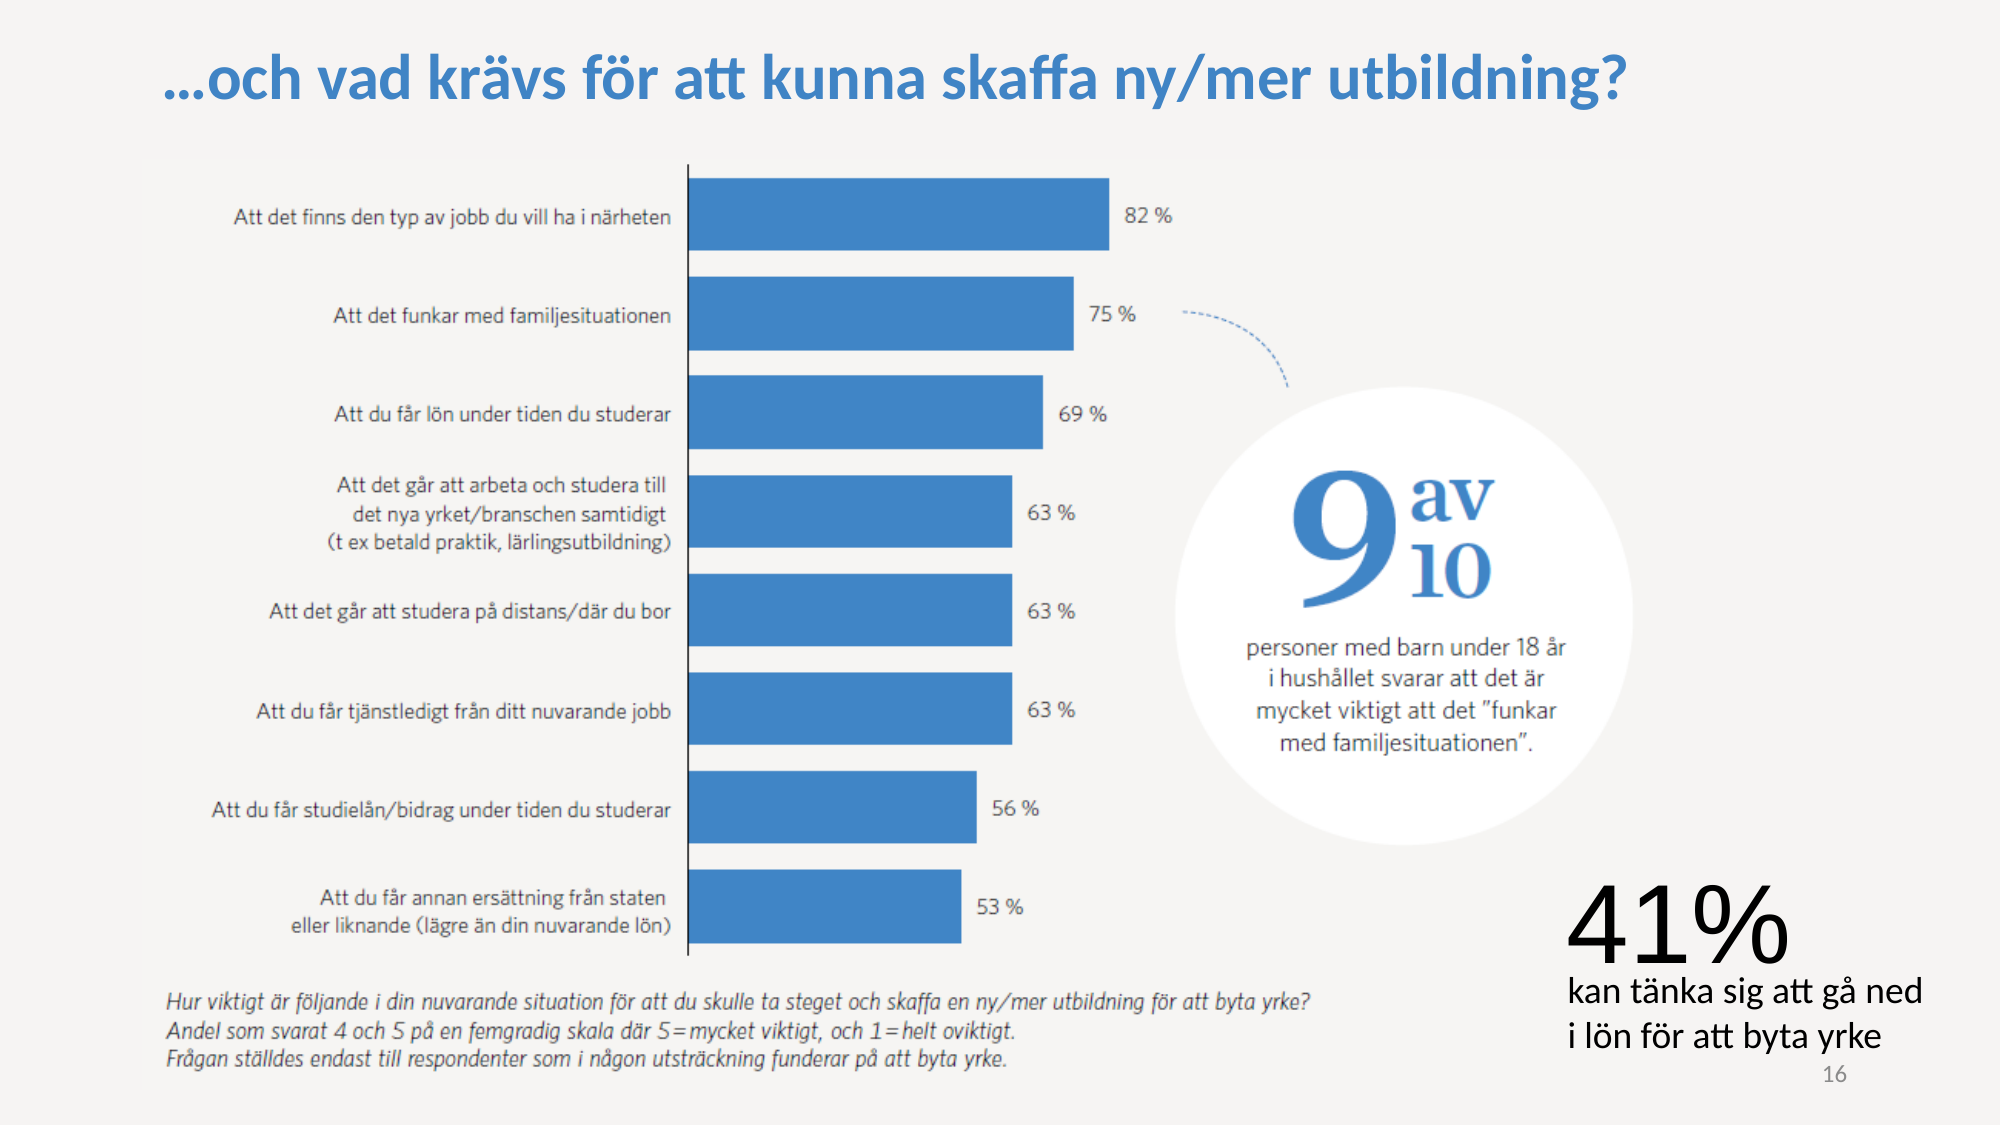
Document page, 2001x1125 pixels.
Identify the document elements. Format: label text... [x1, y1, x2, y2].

slide_number 16 [1412, 1064, 1863, 1103]
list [141, 159, 1651, 1090]
text_box 41% [1651, 843, 1838, 958]
text_box …och vad krävs för att kunna skaffa ny/mer utbildning? [146, 36, 1645, 121]
text_box kan tänka sig att gå ned i lön för att byta yrke [1651, 958, 1948, 1064]
